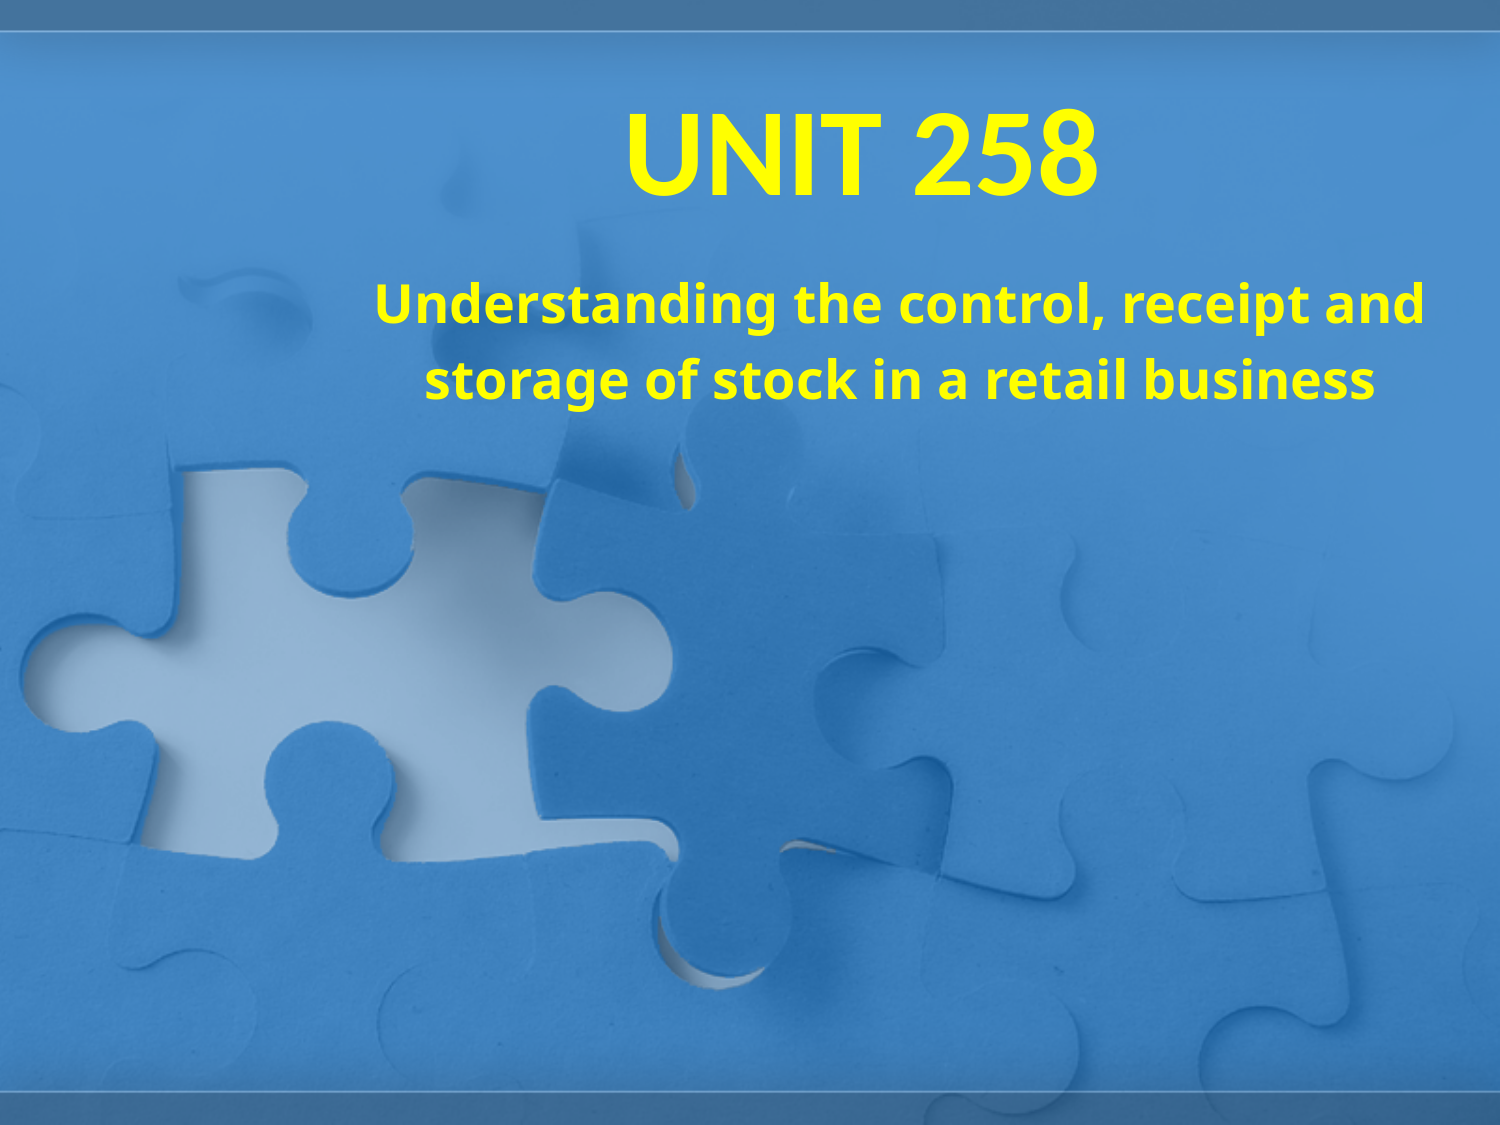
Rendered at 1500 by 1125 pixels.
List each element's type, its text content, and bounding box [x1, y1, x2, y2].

title UNIT 258 [225, 24, 1500, 267]
subtitle Understanding the control, receipt and storage of stock in a retail business [301, 262, 1500, 500]
picture [0, 0, 1500, 1125]
